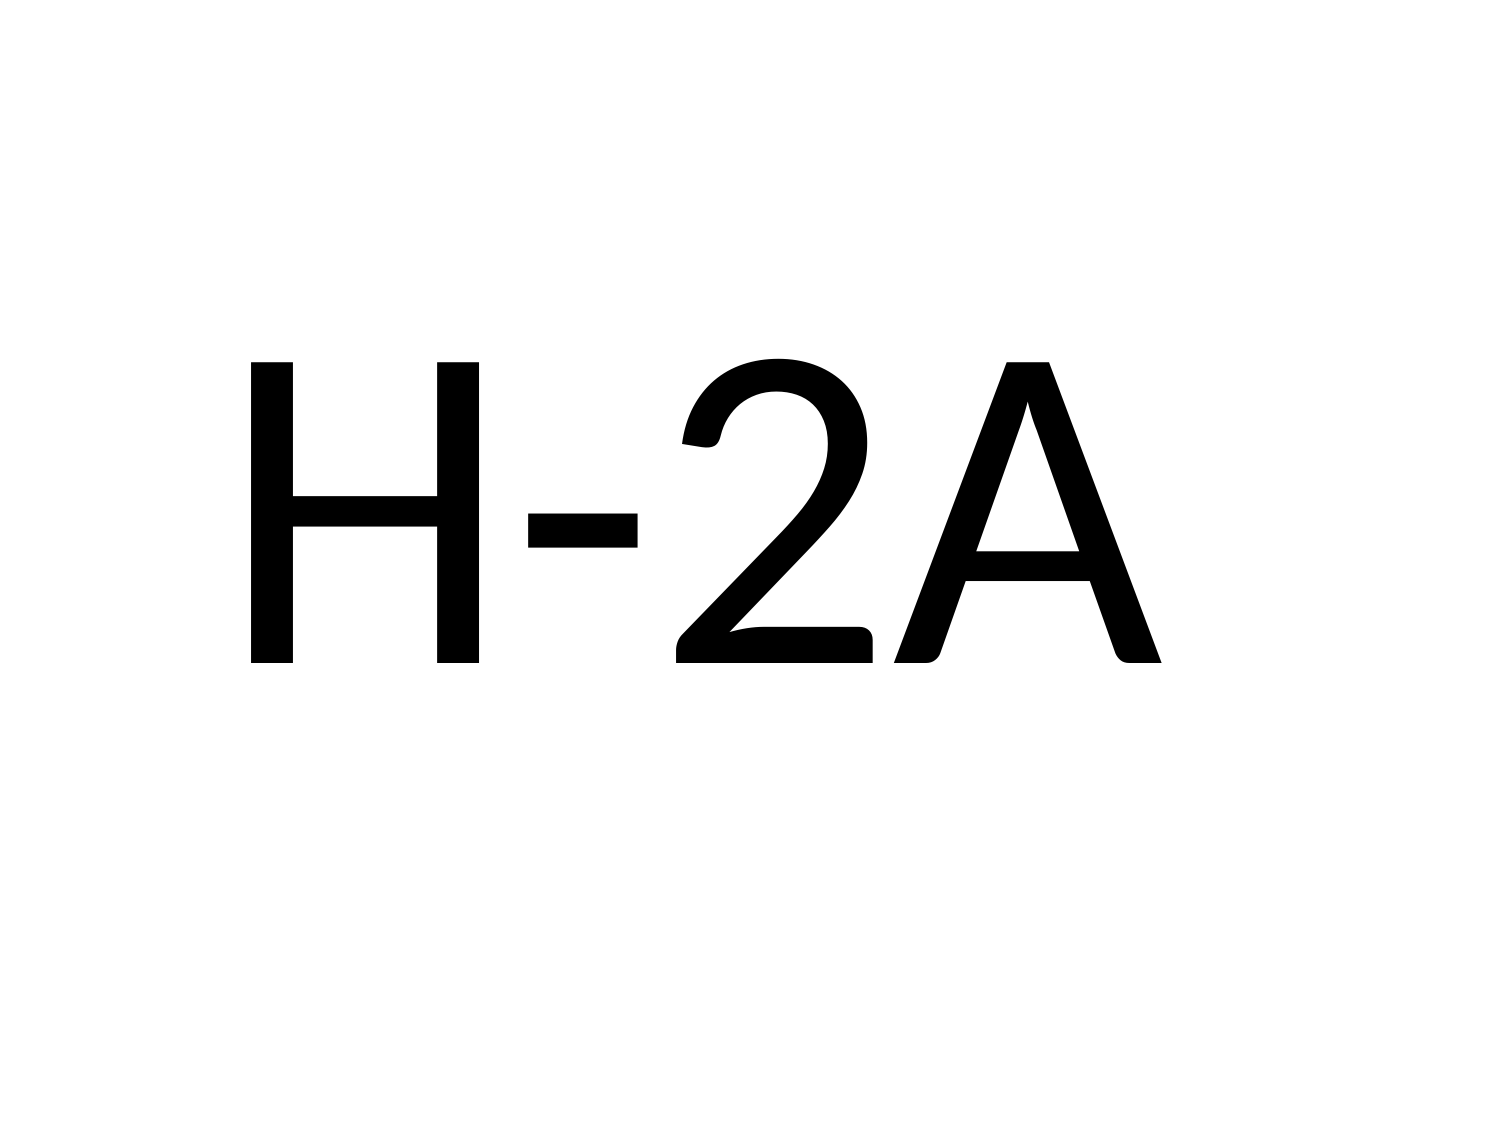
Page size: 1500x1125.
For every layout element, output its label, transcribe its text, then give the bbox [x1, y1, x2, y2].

text_box H-2A [204, 187, 1179, 765]
